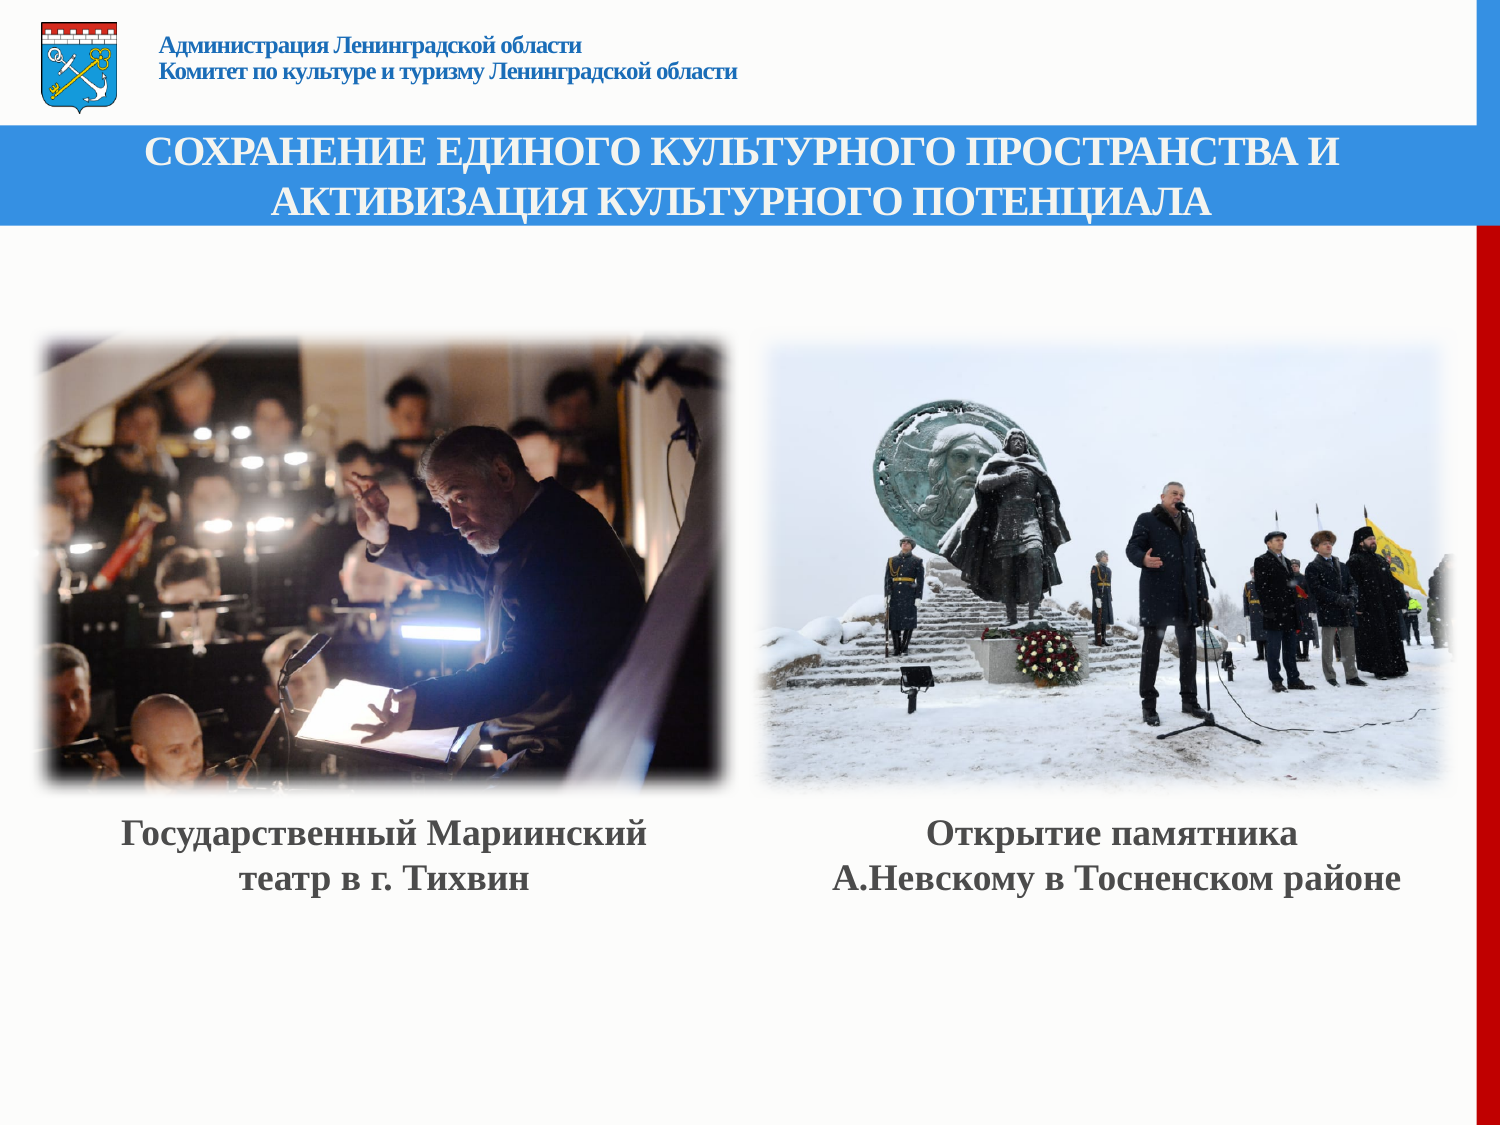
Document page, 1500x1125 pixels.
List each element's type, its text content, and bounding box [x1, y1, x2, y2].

picture [28, 325, 740, 800]
title Сохранение единого культурного пространства и активизация культурного потенциала [0, 131, 1483, 232]
picture [40, 21, 118, 115]
text_box Государственный Мариинский театр в г. Тихвин [79, 804, 690, 906]
text_box [0, 123, 1500, 228]
text_box Открытие памятника А.Невскому в Тосненском районе [812, 803, 1422, 906]
picture [748, 325, 1458, 799]
text_box Администрация Ленинградской области Комитет по культуре и туризму Ленинградской области [147, 40, 1282, 90]
